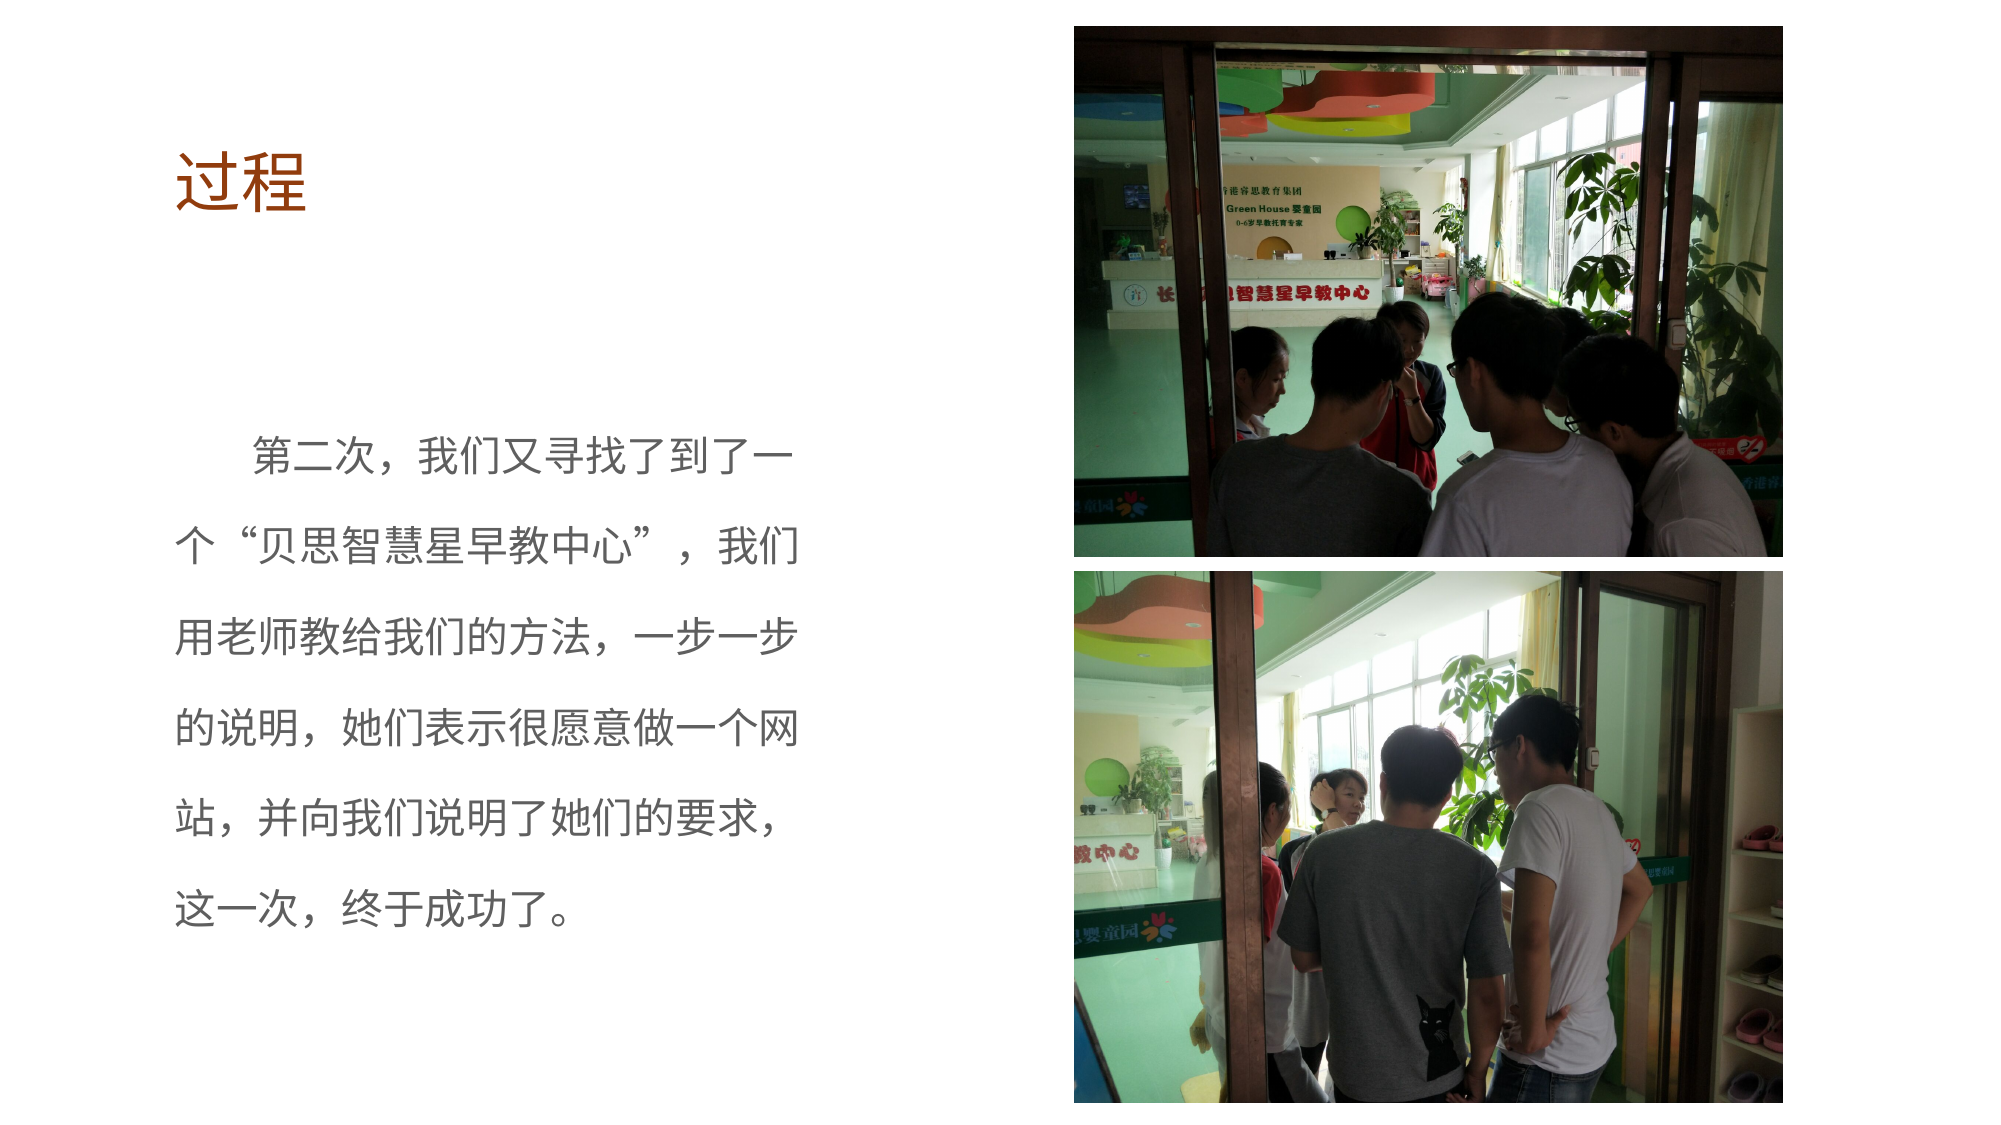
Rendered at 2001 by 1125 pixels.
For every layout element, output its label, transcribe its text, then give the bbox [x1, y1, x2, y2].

text_box 第二次，我们又寻找了到了一个“贝思智慧星早教中心”，我们用老师教给我们的方法，一步一步的说明，她们表示很愿意做一个网站，并向我们说明了她们的要求，这一次，终于成功了。 [159, 384, 843, 1011]
text_box 过程 [159, 122, 843, 384]
picture [1074, 571, 1783, 1103]
picture [1074, 26, 1783, 557]
